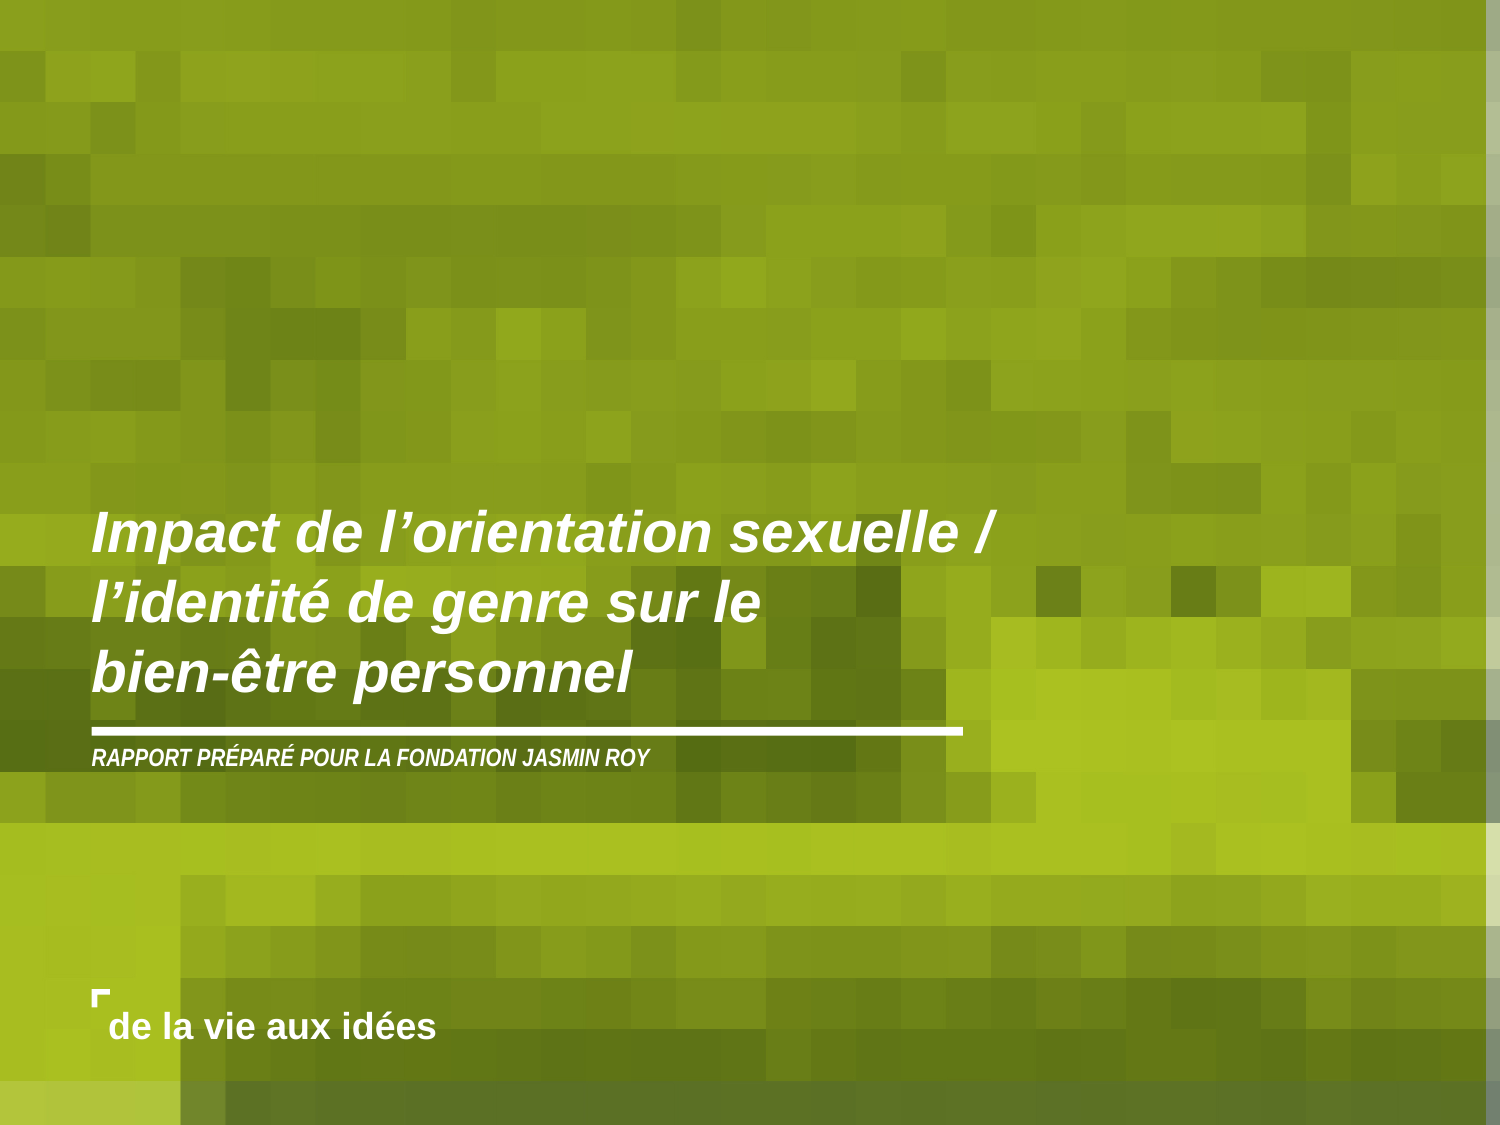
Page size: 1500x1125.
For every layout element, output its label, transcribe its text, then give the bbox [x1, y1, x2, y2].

picture [0, 0, 1500, 1125]
list Impact de l’orientation sexuelle / l’identité de genre sur le bien-être personnel [91, 278, 1010, 705]
list RAPPORT PRÉPARÉ POUR LA FONDATION JASMIN ROY [91, 741, 963, 799]
